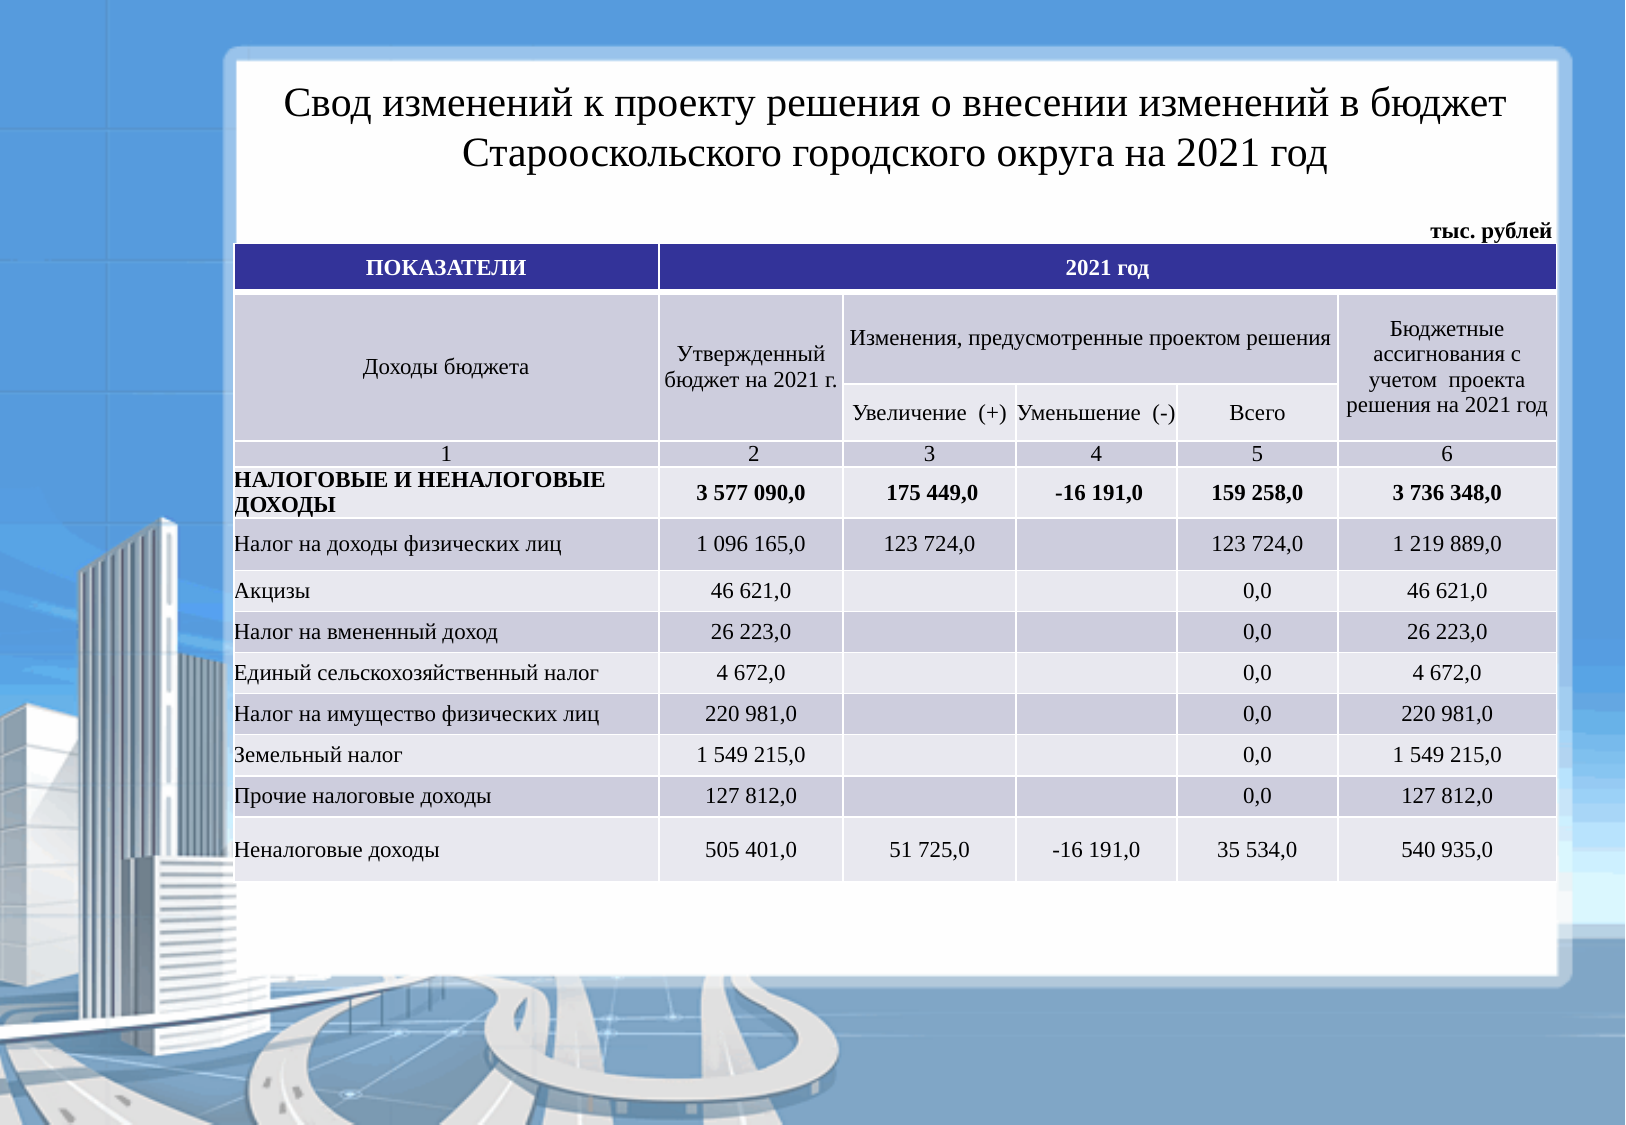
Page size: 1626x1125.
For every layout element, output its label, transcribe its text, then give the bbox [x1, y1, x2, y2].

table_cell Прочие налоговые доходы [235, 777, 658, 816]
table_cell 26 223,0 [1339, 612, 1556, 652]
table_cell 51 725,0 [844, 818, 1015, 881]
table_cell 35 534,0 [1178, 818, 1337, 881]
text_box Свод изменений к проекту решения о внесении изменений в бюджет Старооскольского городского округа на 2021 год [233, 30, 1557, 219]
table_cell Увеличение (+) [844, 385, 1015, 440]
table_cell [1017, 735, 1176, 775]
table_cell 6 [1339, 442, 1556, 466]
table_cell 3 577 090,0 [660, 468, 842, 517]
table_cell 0,0 [1178, 653, 1337, 693]
table_cell [1017, 519, 1176, 570]
table_cell 46 621,0 [660, 571, 842, 611]
table_cell 1 096 165,0 [660, 519, 842, 570]
table_cell 3 736 348,0 [1339, 468, 1556, 517]
table_cell 123 724,0 [844, 519, 1015, 570]
table_cell [1017, 612, 1176, 652]
table_cell Всего [1178, 385, 1337, 440]
table_cell 0,0 [1178, 777, 1337, 816]
table_cell [844, 694, 1015, 734]
table_cell 159 258,0 [1178, 468, 1337, 517]
table_cell Единый сельскохозяйственный налог [235, 653, 658, 693]
table_cell 4 [1017, 442, 1176, 466]
table_cell 0,0 [1178, 694, 1337, 734]
table_cell 220 981,0 [660, 694, 842, 734]
table_cell [1017, 571, 1176, 611]
table_cell 5 [1178, 442, 1337, 466]
table_cell НАЛОГОВЫЕ И НЕНАЛОГОВЫЕ ДОХОДЫ [235, 468, 658, 517]
table_cell Налог на доходы физических лиц [235, 519, 658, 570]
table_header 2021 год [660, 244, 1556, 289]
table_cell [844, 735, 1015, 775]
table_cell 0,0 [1178, 571, 1337, 611]
table_cell Земельный налог [235, 735, 658, 775]
table_cell Неналоговые доходы [235, 818, 658, 881]
table_cell Доходы бюджета [235, 295, 658, 440]
table_cell [844, 571, 1015, 611]
table_cell [1017, 777, 1176, 816]
table_cell 1 549 215,0 [660, 735, 842, 775]
table_cell [844, 653, 1015, 693]
table_cell 505 401,0 [660, 818, 842, 881]
table_cell Изменения, предусмотренные проектом решения [844, 295, 1337, 383]
table_cell 3 [844, 442, 1015, 466]
table_cell 0,0 [1178, 735, 1337, 775]
table_cell 1 [235, 442, 658, 466]
table_cell 1 219 889,0 [1339, 519, 1556, 570]
table_cell Бюджетные ассигнования с учетом проекта решения на 2021 год [1339, 295, 1556, 440]
table_cell Налог на вмененный доход [235, 612, 658, 652]
table_cell 127 812,0 [660, 777, 842, 816]
table_header ПОКАЗАТЕЛИ [235, 244, 658, 289]
table_cell [1017, 694, 1176, 734]
table_cell Налог на имущество физических лиц [235, 694, 658, 734]
table_cell 1 549 215,0 [1339, 735, 1556, 775]
table_cell -16 191,0 [1017, 468, 1176, 517]
table_cell Акцизы [235, 571, 658, 611]
table_cell [844, 777, 1015, 816]
picture [0, 0, 1625, 1125]
table_cell 2 [660, 442, 842, 466]
table_cell 123 724,0 [1178, 519, 1337, 570]
table_cell [844, 612, 1015, 652]
table_cell 0,0 [1178, 612, 1337, 652]
table_cell 540 935,0 [1339, 818, 1556, 881]
table_cell 46 621,0 [1339, 571, 1556, 611]
table_cell -16 191,0 [1017, 818, 1176, 881]
text_box тыс. рублей [1415, 208, 1568, 251]
table_cell Утвержденный бюджет на 2021 г. [660, 295, 842, 440]
table_cell 4 672,0 [660, 653, 842, 693]
table_cell 220 981,0 [1339, 694, 1556, 734]
table_cell Уменьшение (-) [1017, 385, 1176, 440]
table_cell 4 672,0 [1339, 653, 1556, 693]
table_cell [1017, 653, 1176, 693]
table_cell 26 223,0 [660, 612, 842, 652]
table_cell 175 449,0 [844, 468, 1015, 517]
table_cell 127 812,0 [1339, 777, 1556, 816]
